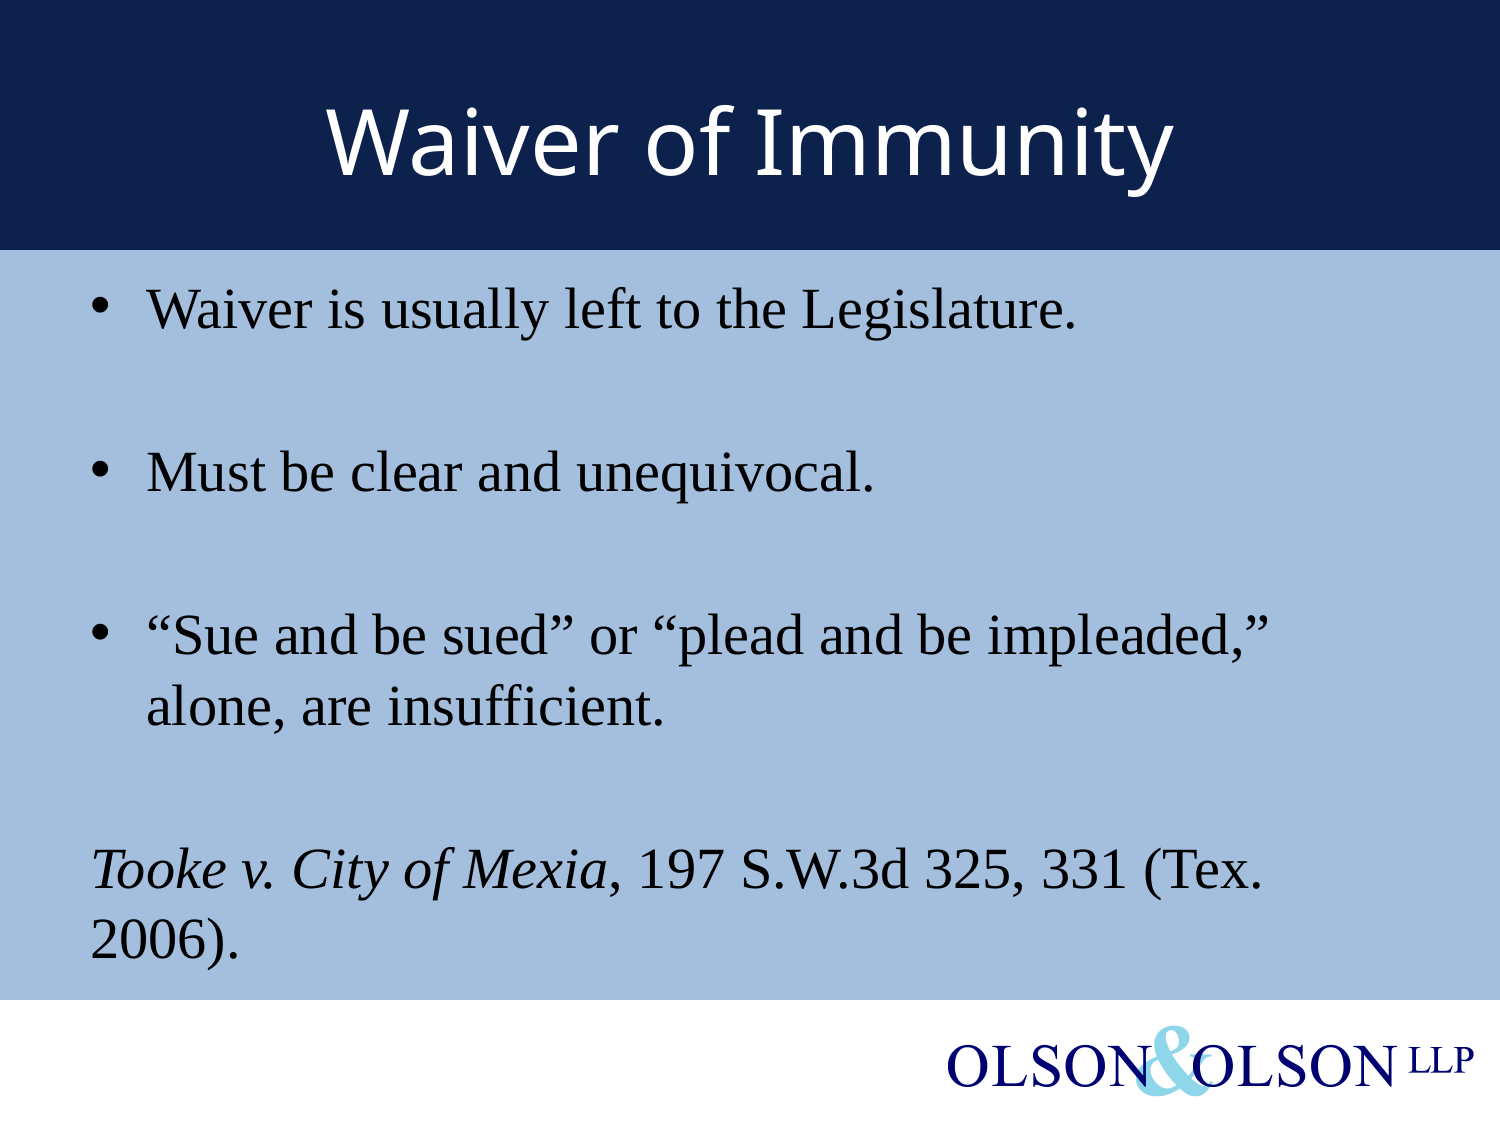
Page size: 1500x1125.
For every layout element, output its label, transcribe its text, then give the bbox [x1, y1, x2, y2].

list Waiver is usually left to the Legislature. Must be clear and unequivocal. “Sue and be sued” or “plead and be impleaded,” alone, are insufficient. Tooke v. City of Mexia, 197 S.W.3d 325, 331 (Tex. 2006). [75, 262, 1438, 1005]
title Waiver of Immunity [75, 45, 1425, 233]
picture [937, 1016, 1484, 1113]
